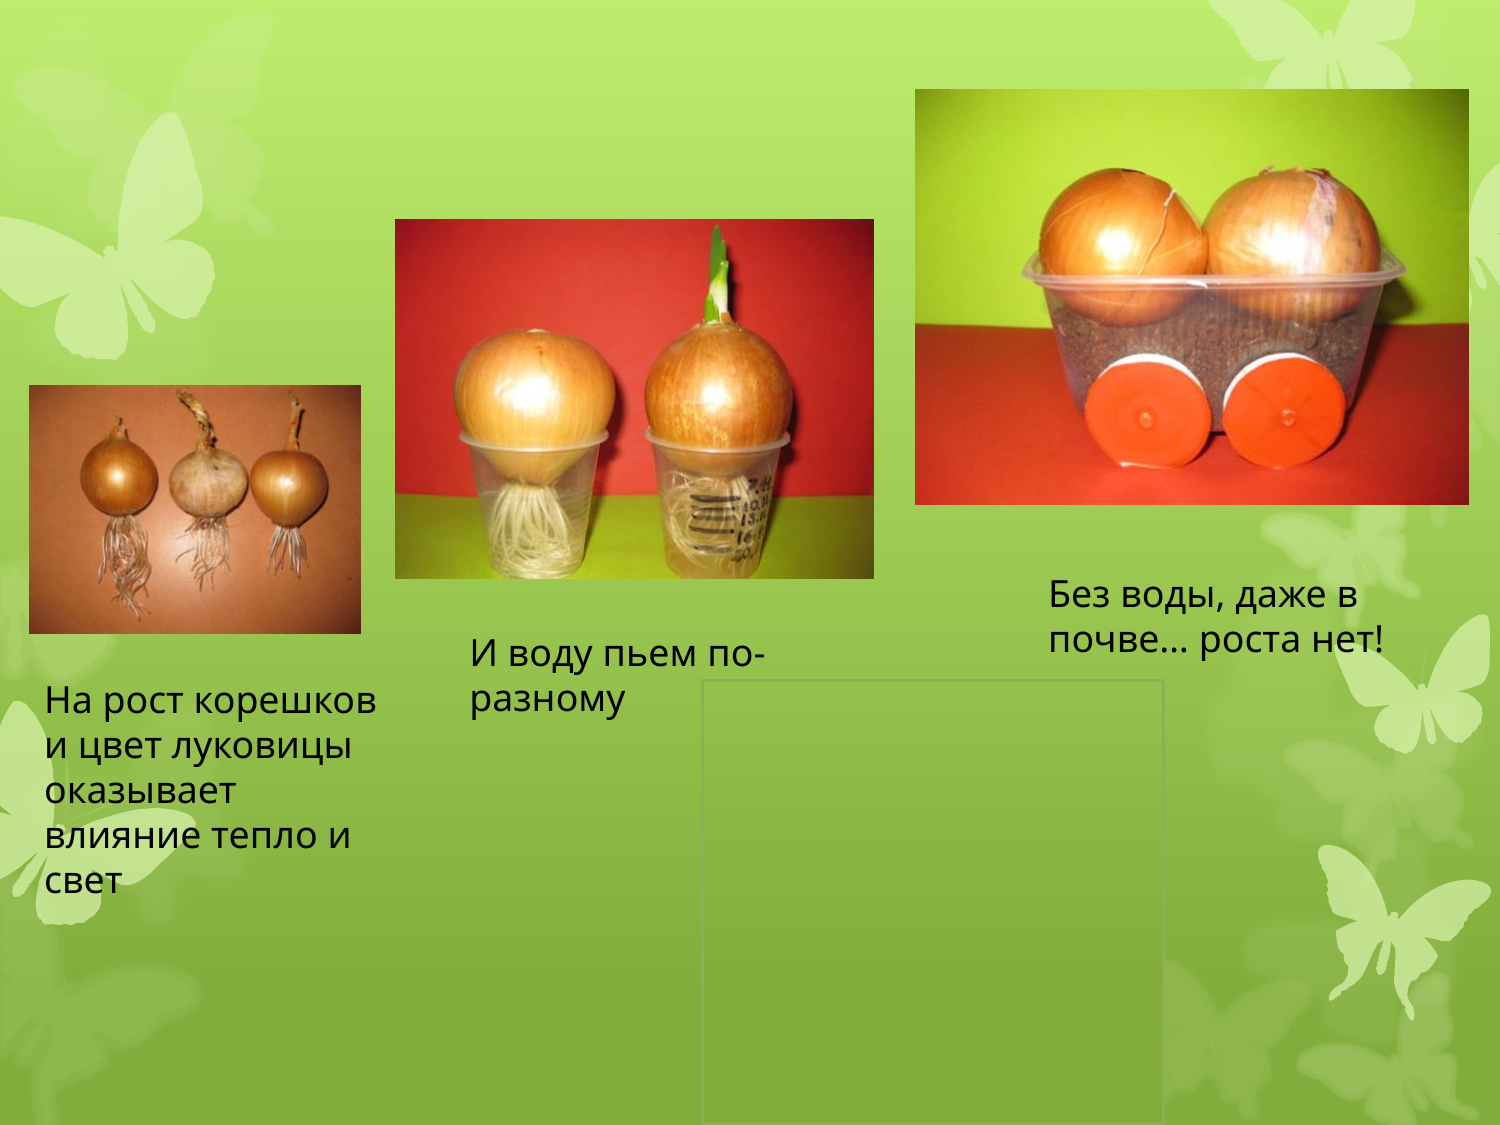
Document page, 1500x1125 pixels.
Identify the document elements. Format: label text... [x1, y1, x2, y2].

text_box Без воды, даже в почве… роста нет! [1033, 562, 1436, 668]
text_box На рост корешков и цвет луковицы оказывает влияние тепло и свет [29, 668, 408, 909]
text_box И воду пьем по-разному [454, 621, 892, 727]
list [28, 384, 361, 634]
text_box [701, 679, 1165, 1125]
picture [395, 219, 875, 580]
picture [914, 89, 1469, 506]
